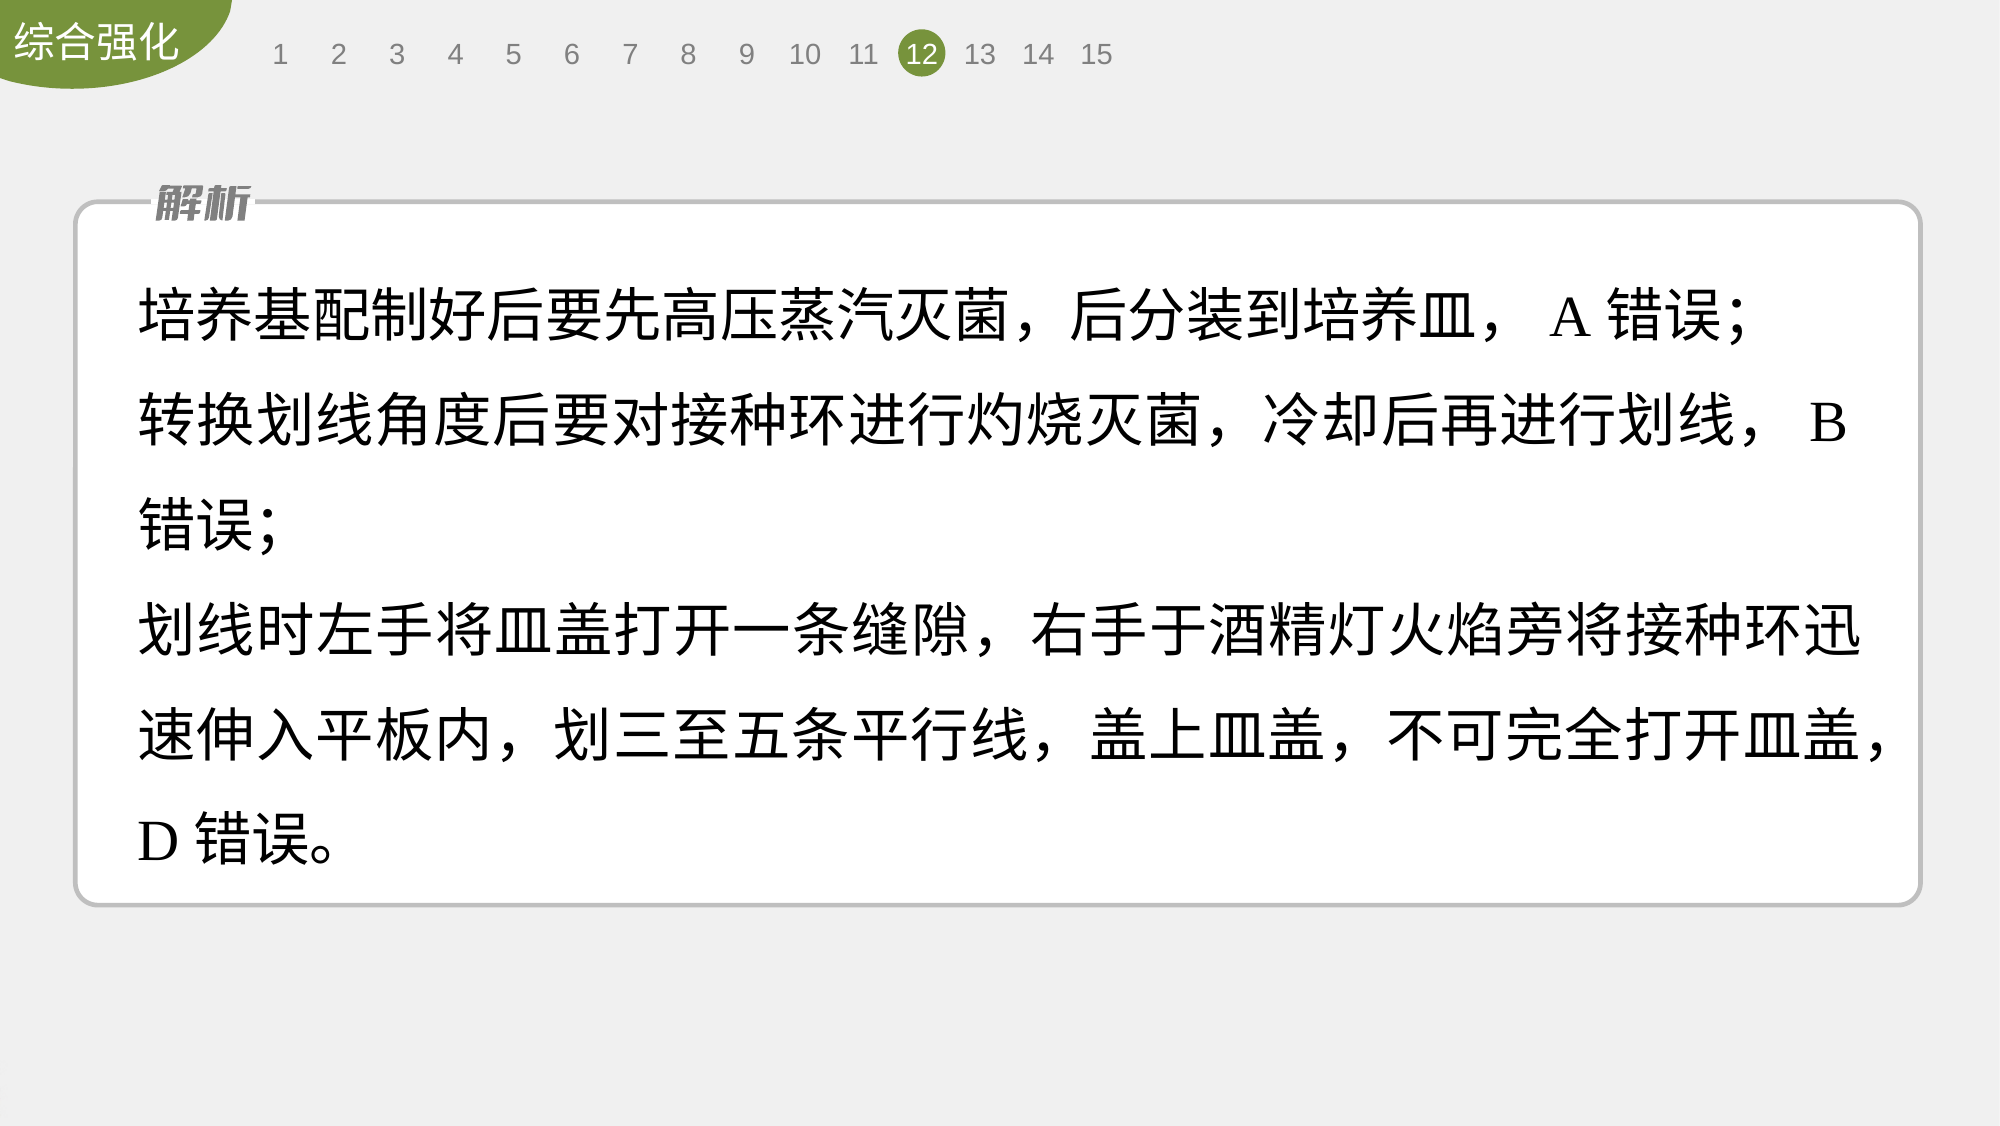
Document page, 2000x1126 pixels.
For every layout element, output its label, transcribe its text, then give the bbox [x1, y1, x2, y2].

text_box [75, 184, 1921, 906]
text_box 2 [315, 29, 363, 77]
text_box 11 [839, 29, 888, 77]
text_box 10 [781, 29, 829, 77]
text_box 5 [490, 29, 538, 77]
text_box 6 [548, 29, 596, 77]
text_box 14 [1014, 29, 1062, 77]
picture [0, 0, 2000, 1126]
text_box 12 [898, 29, 946, 77]
text_box 15 [1073, 29, 1121, 77]
text_box 1 [257, 29, 305, 77]
text_box 9 [723, 29, 771, 77]
text_box 4 [431, 29, 480, 77]
text_box 3 [373, 29, 421, 77]
text_box 13 [956, 29, 1004, 77]
text_box 7 [606, 29, 654, 77]
text_box 8 [665, 29, 713, 77]
